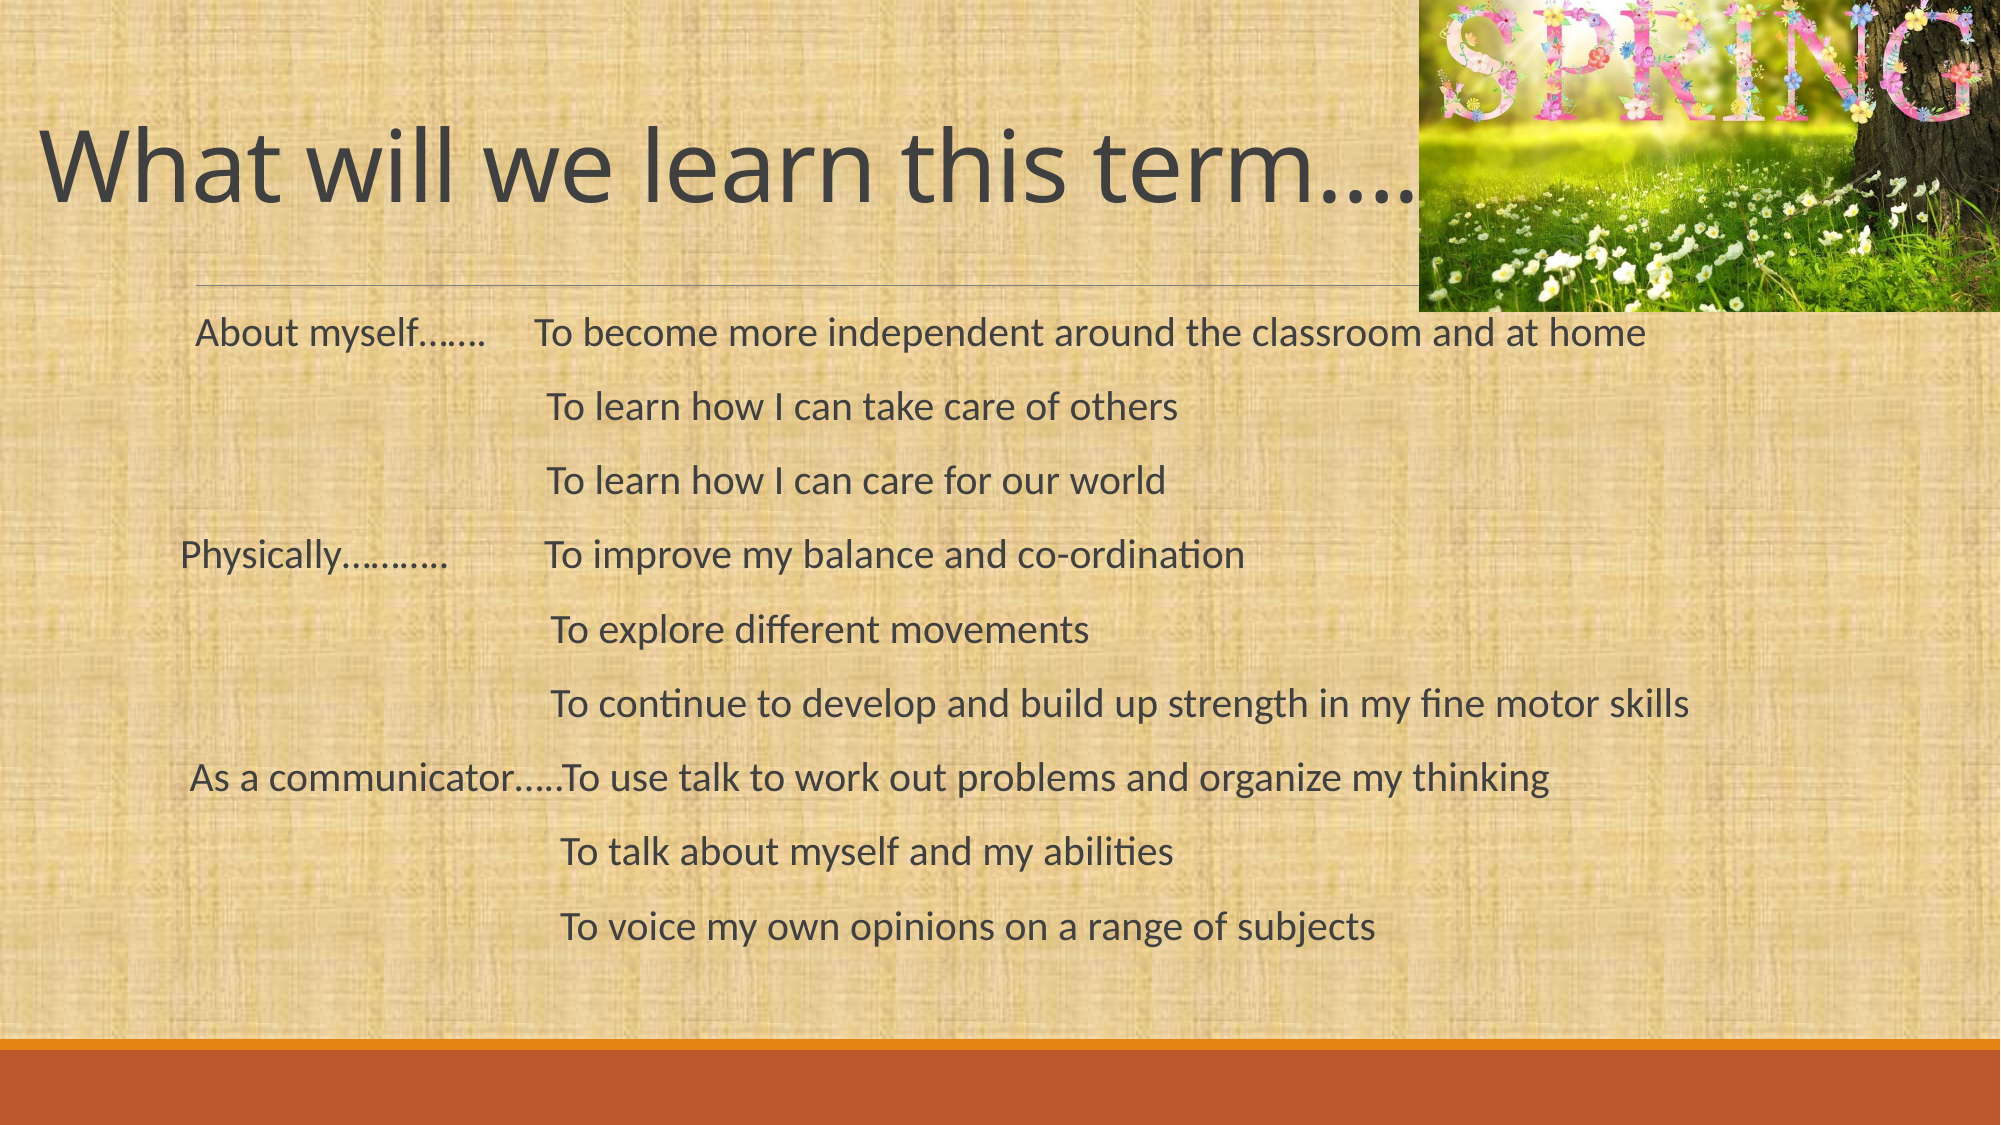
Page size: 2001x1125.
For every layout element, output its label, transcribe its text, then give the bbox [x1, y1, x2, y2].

picture [0, 0, 2001, 1125]
list About myself……. To become more independent around the classroom and at home To learn how I can take care of others To learn how I can care for our world Physically……….. To improve my balance and co-ordination To explore different movements To continue to develop and build up strength in my fine motor skills As a communicator…..To use talk to work out problems and organize my thinking To talk about myself and my abilities To voice my own opinions on a range of subjects [180, 302, 1830, 963]
title What will we learn this term………. [23, 30, 1415, 231]
